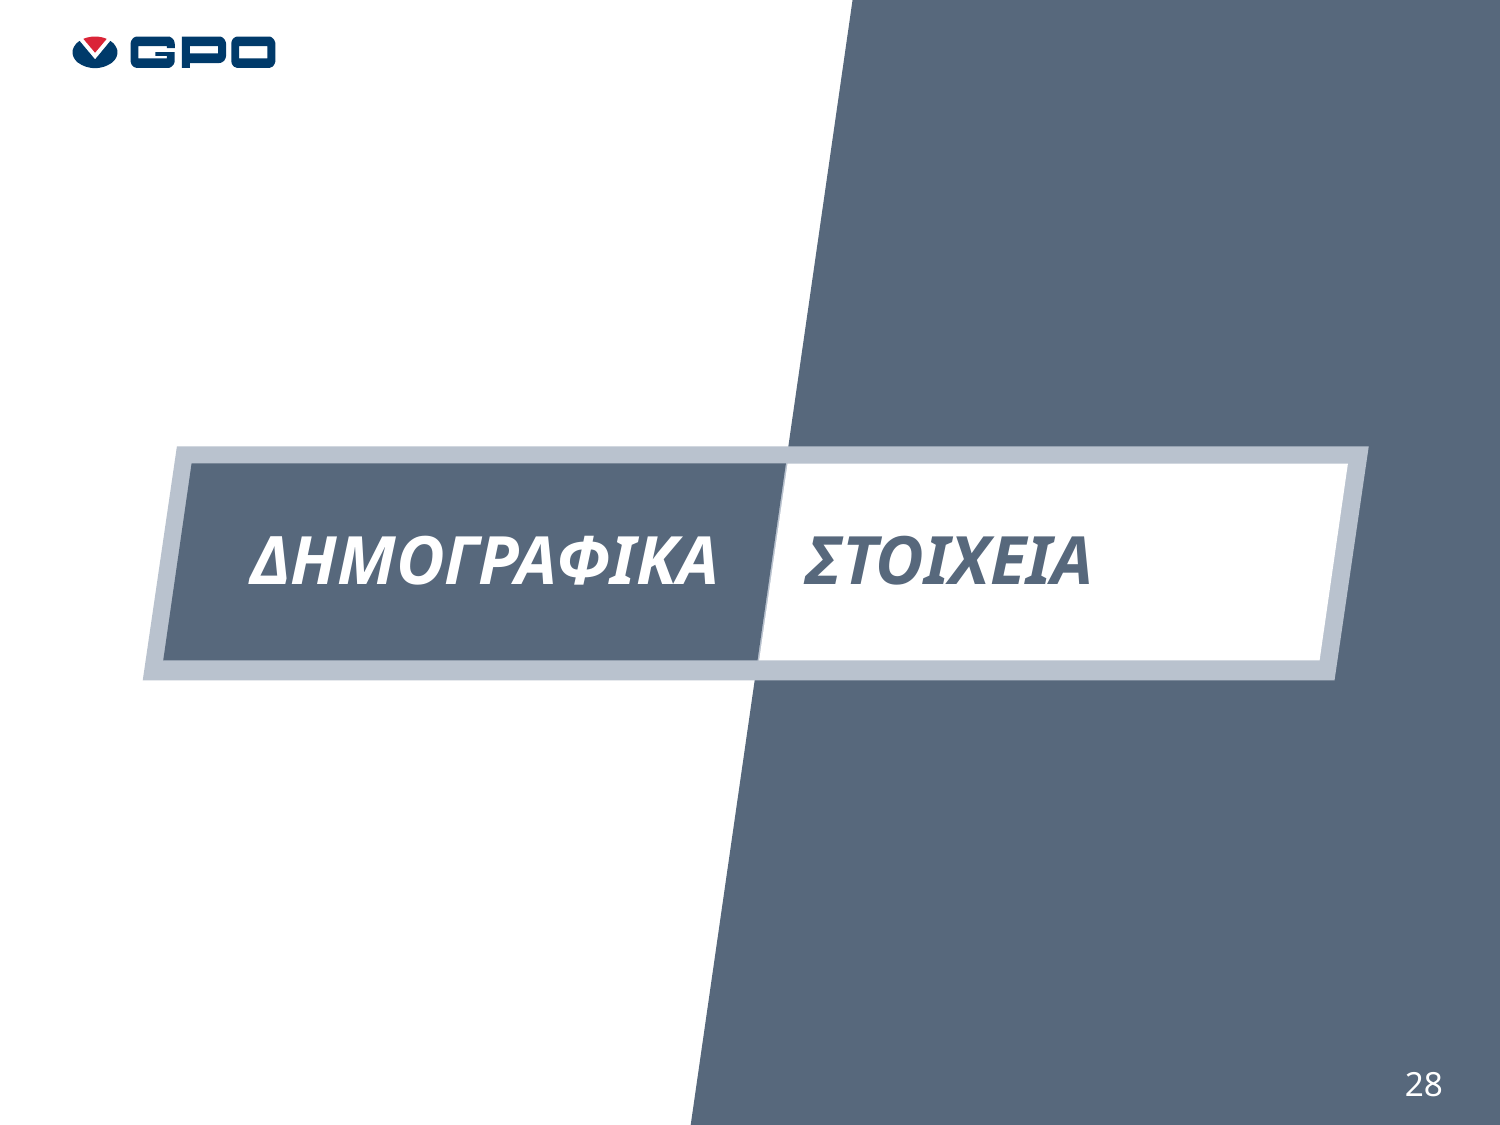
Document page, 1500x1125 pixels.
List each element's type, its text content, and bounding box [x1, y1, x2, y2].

text_box [141, 445, 1370, 682]
text_box ΣΤΟΙΧΕΙΑ [791, 510, 1109, 606]
slide_number 28 [1347, 1046, 1500, 1125]
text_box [72, 36, 276, 68]
text_box [689, 0, 1500, 1125]
text_box ΔΗΜΟΓΡΑΦΙΚΑ [235, 510, 735, 606]
text_box [759, 462, 1350, 662]
text_box [162, 462, 788, 662]
